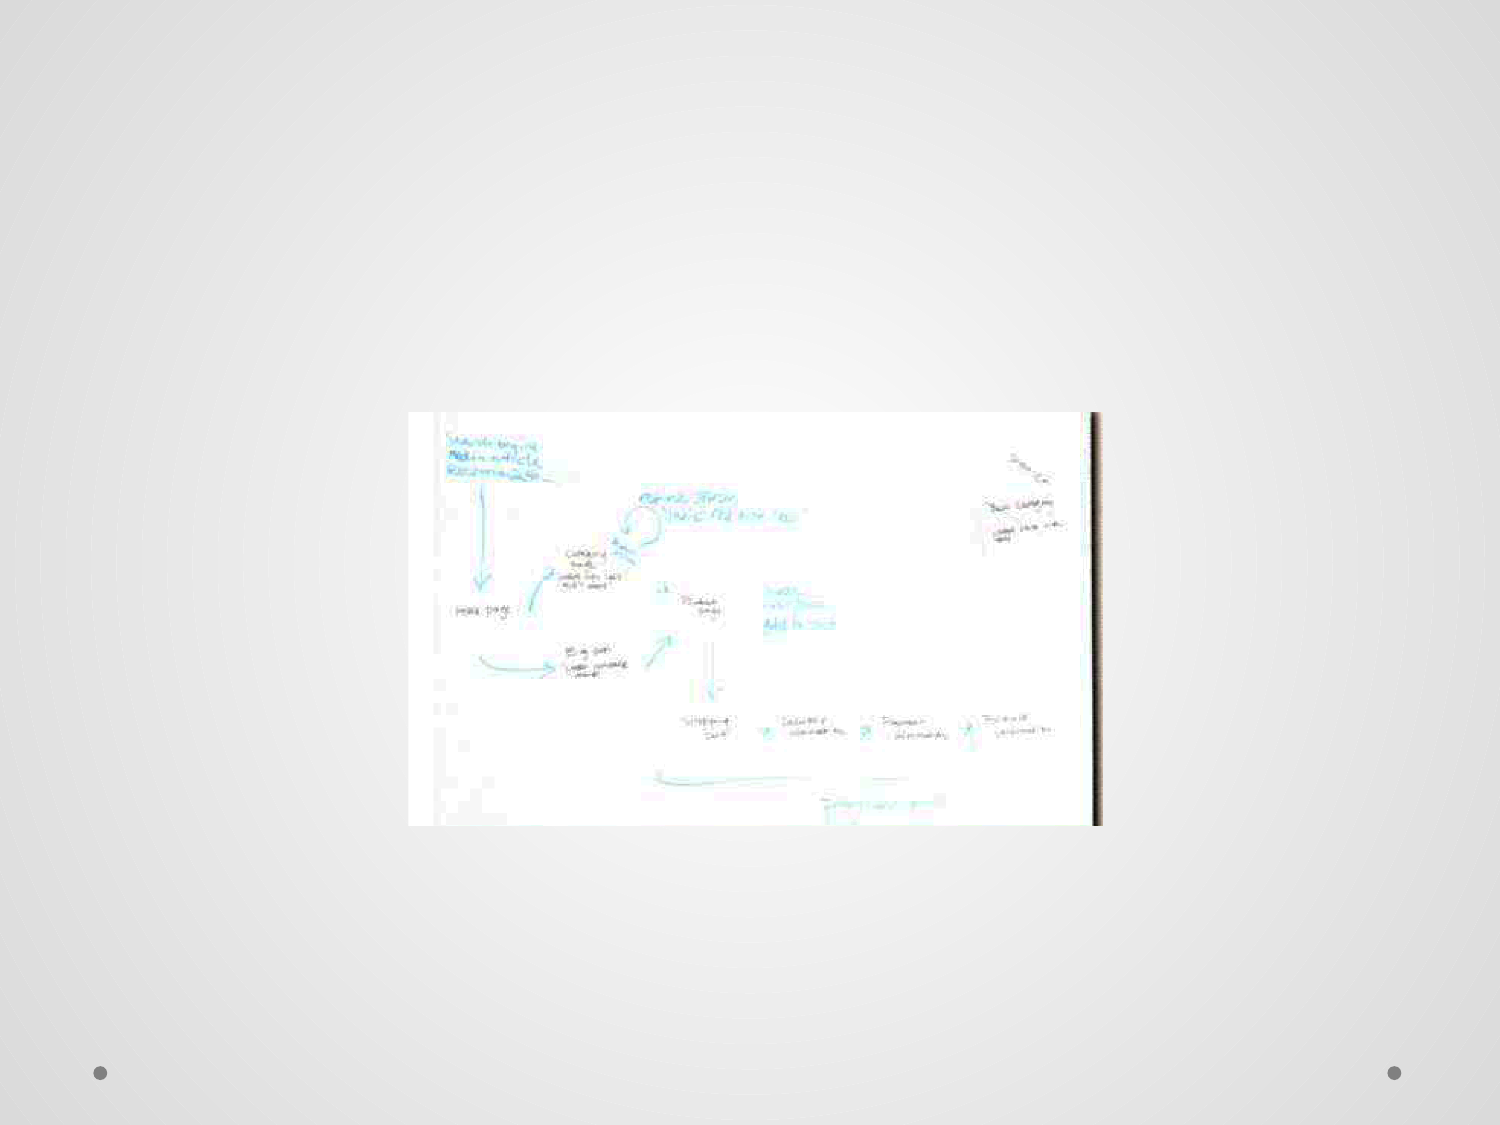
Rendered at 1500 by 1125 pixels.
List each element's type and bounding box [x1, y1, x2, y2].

list [408, 412, 1104, 826]
